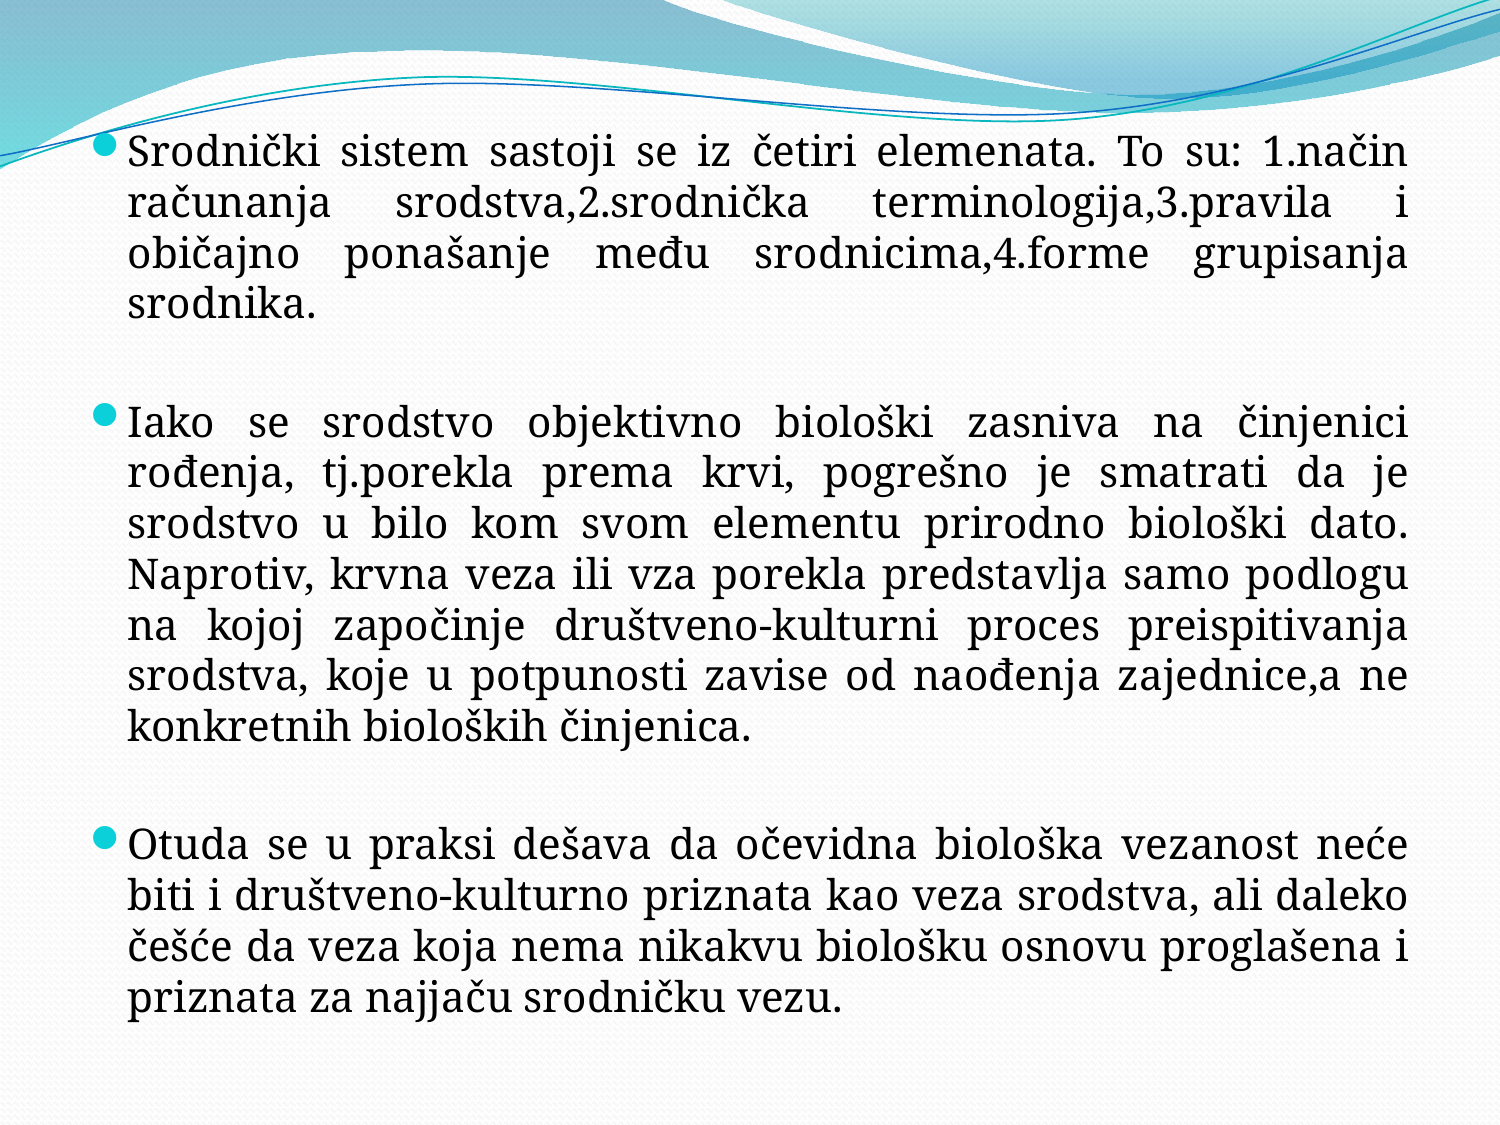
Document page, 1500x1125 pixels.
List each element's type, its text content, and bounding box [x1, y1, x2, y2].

list Srodnički sistem sastoji se iz četiri elemenata. To su: 1.način računanja srodstva,2.srodnička terminologija,3.pravila i običajno ponašanje među srodnicima,4.forme grupisanja srodnika. Iako se srodstvo objektivno biološki zasniva na činjenici rođenja, tj.porekla prema krvi, pogrešno je smatrati da je srodstvo u bilo kom svom elementu prirodno biološki dato. Naprotiv, krvna veza ili vza porekla predstavlja samo podlogu na kojoj započinje društveno-kulturni proces preispitivanja srodstva, koje u potpunosti zavise od naođenja zajednice,a ne konkretnih bioloških činjenica. Otuda se u praksi dešava da očevidna biološka vezanost neće biti i društveno-kulturno priznata kao veza srodstva, ali daleko češće da veza koja nema nikakvu biološku osnovu proglašena i priznata za najjaču srodničku vezu. [75, 117, 1425, 1038]
